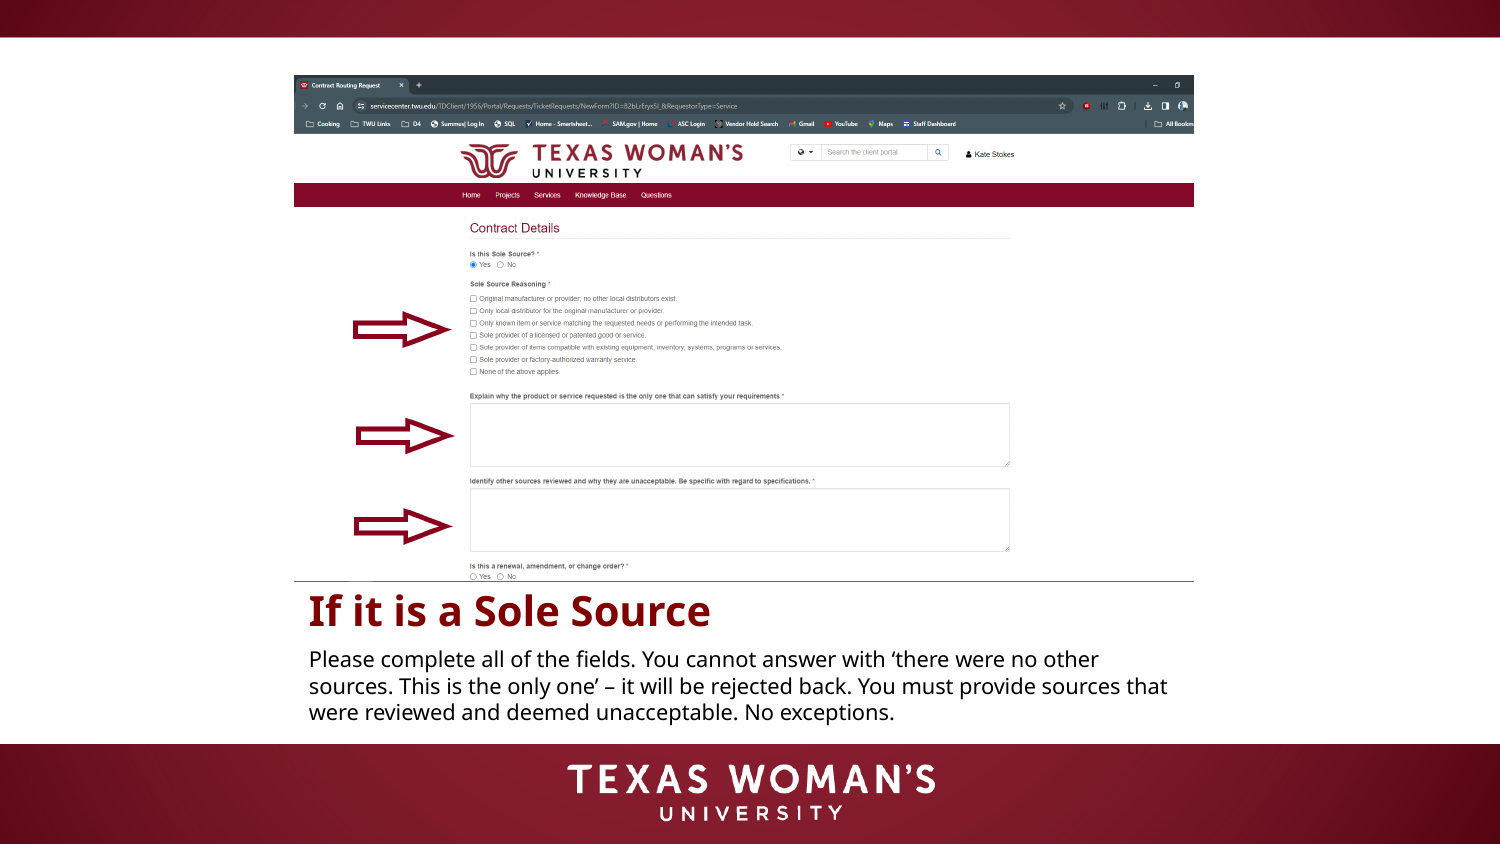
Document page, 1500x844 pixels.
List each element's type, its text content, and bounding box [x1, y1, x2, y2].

title If it is a Sole Source [294, 590, 1194, 638]
list Please complete all of the fields. You cannot answer with ‘there were no other sources. This is the only one’ – it will be rejected back. You must provide sources that were reviewed and deemed unacceptable. No exceptions. [294, 638, 1194, 713]
picture [0, 0, 1500, 844]
